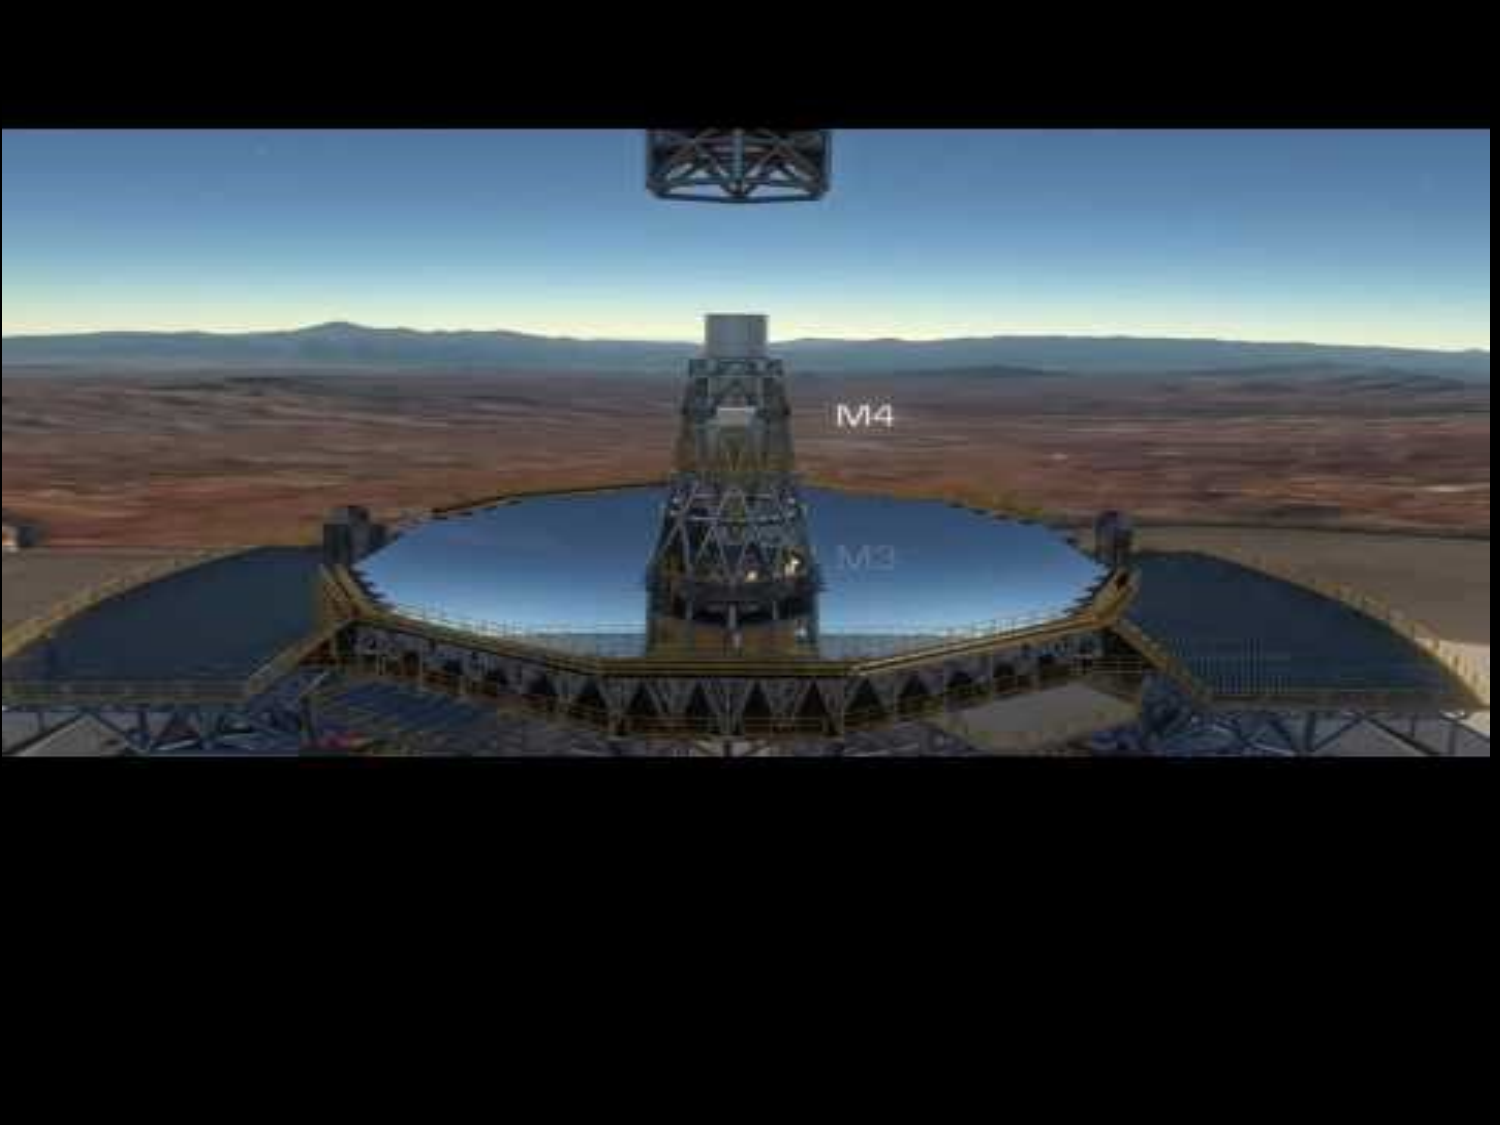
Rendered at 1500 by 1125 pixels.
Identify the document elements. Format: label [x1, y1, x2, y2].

text_box [1, 24, 1491, 863]
